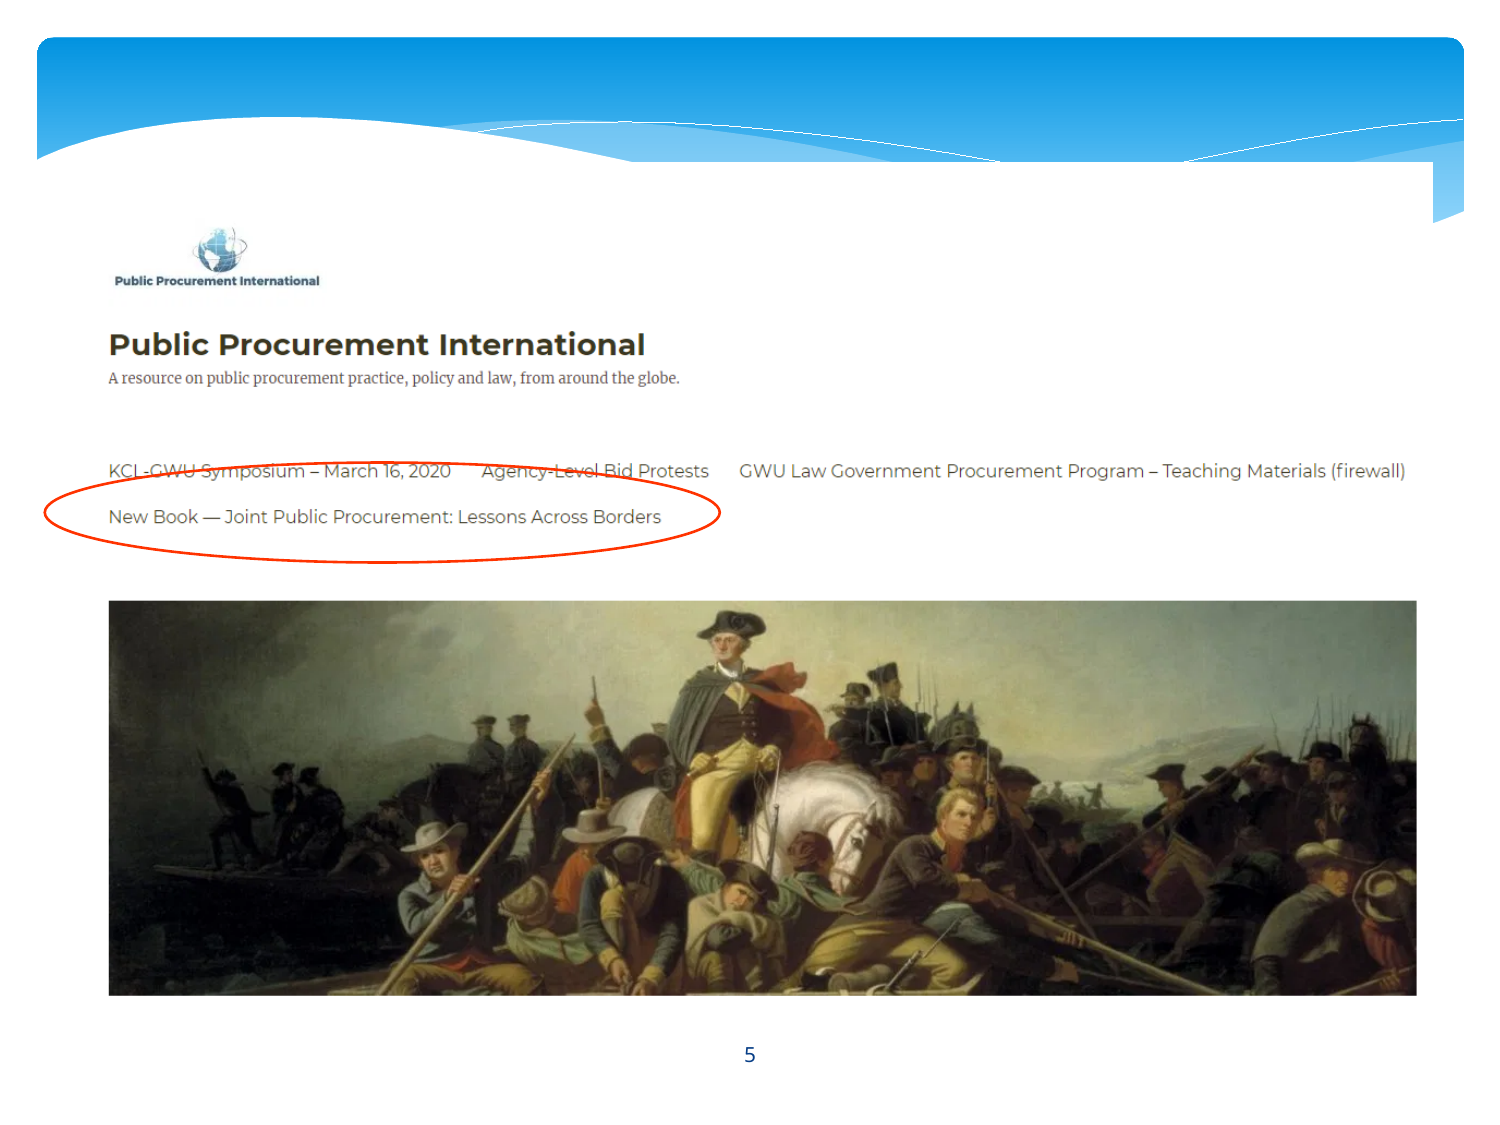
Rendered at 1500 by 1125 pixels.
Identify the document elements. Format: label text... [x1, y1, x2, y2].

slide_number 5 [654, 1025, 846, 1086]
picture [49, 162, 1434, 1010]
